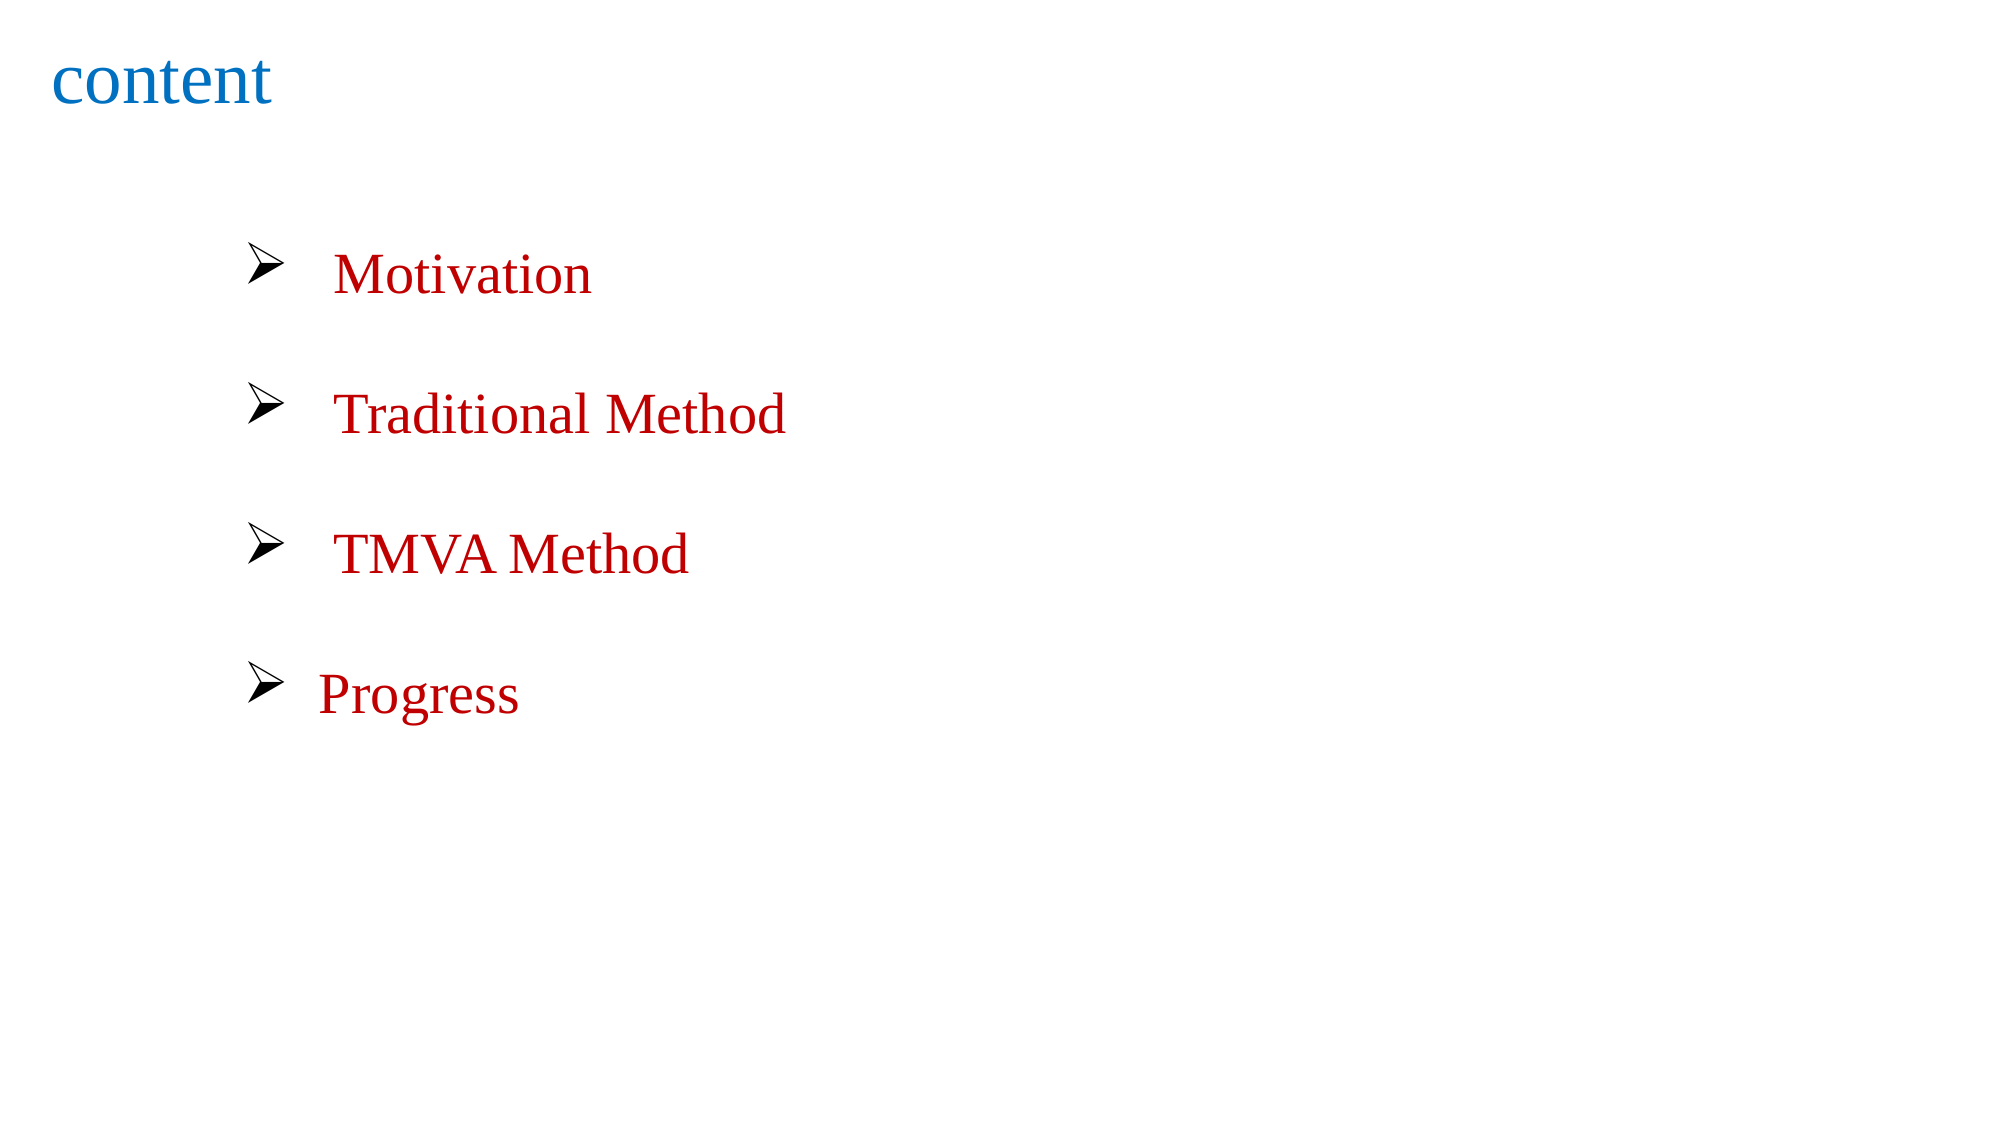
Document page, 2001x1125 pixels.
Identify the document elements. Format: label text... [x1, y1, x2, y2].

text_box content [36, 21, 422, 127]
text_box Motivation Traditional Method TMVA Method Progress [229, 227, 1345, 803]
